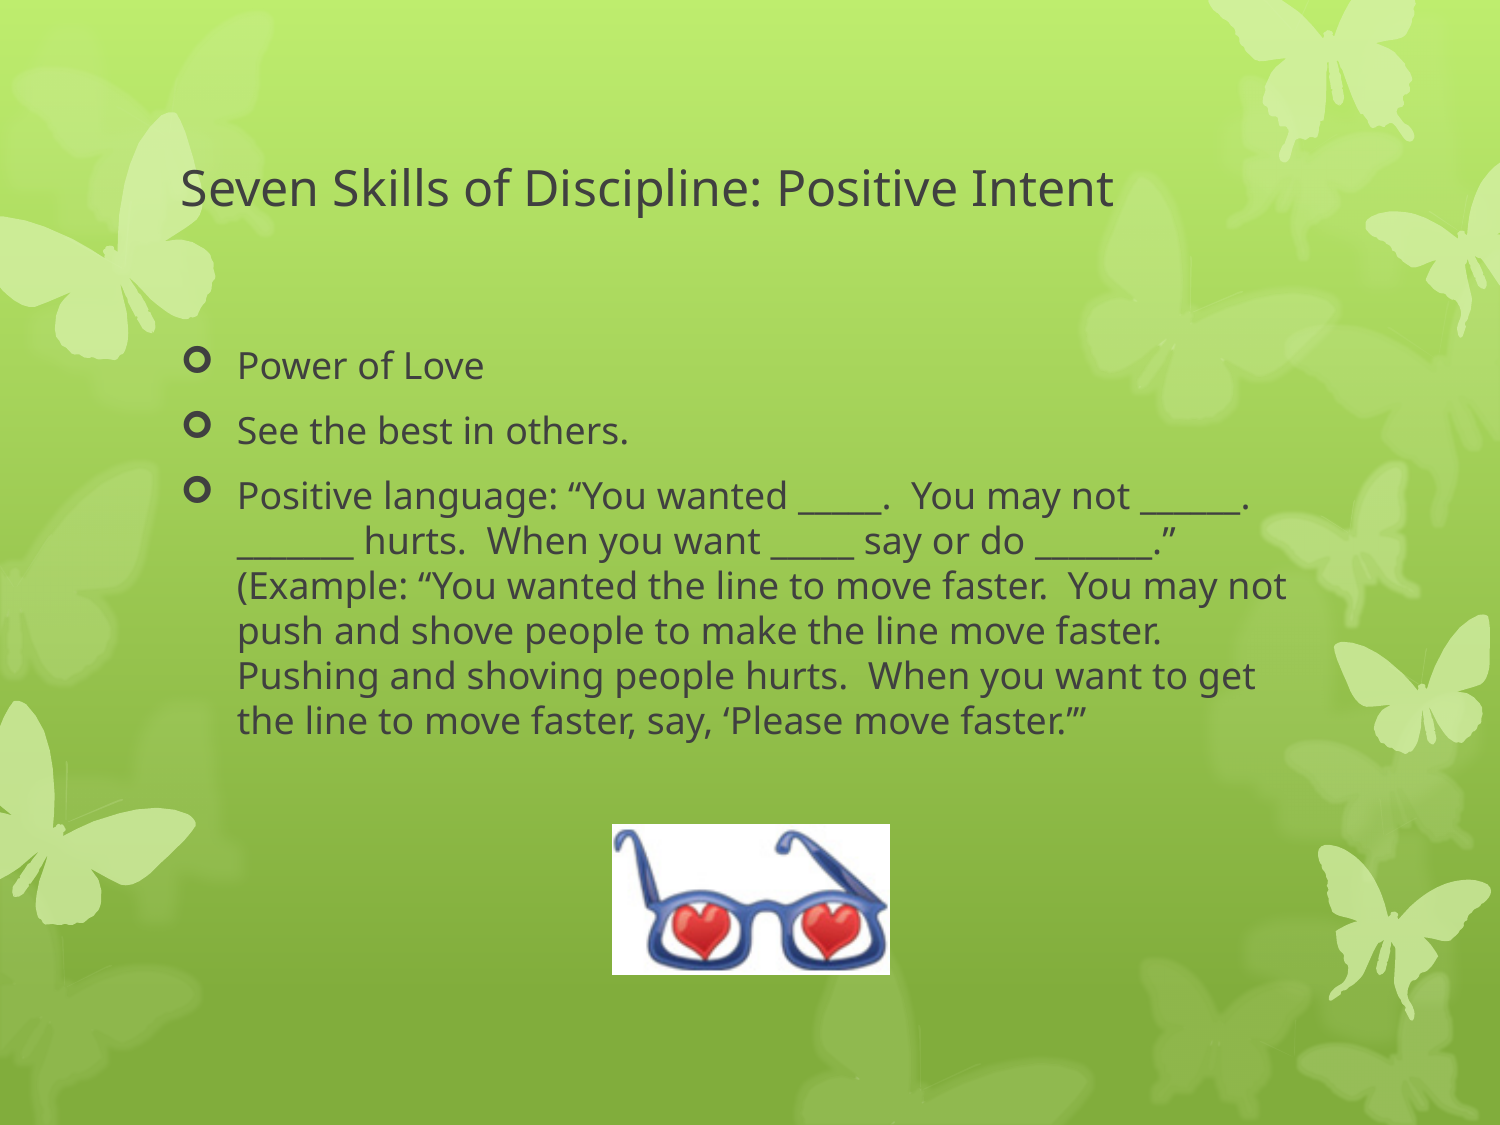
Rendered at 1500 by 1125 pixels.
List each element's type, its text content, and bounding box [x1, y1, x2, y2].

picture [611, 824, 891, 976]
title Seven Skills of Discipline: Positive Intent [165, 110, 1335, 263]
list Power of Love See the best in others. Positive language: “You wanted _____. You may not ______. _______ hurts. When you want _____ say or do _______.” (Example: “You wanted the line to move faster. You may not push and shove people to make the line move faster. Pushing and shoving people hurts. When you want to get the line to move faster, say, ‘Please move faster.’” [165, 296, 1335, 788]
